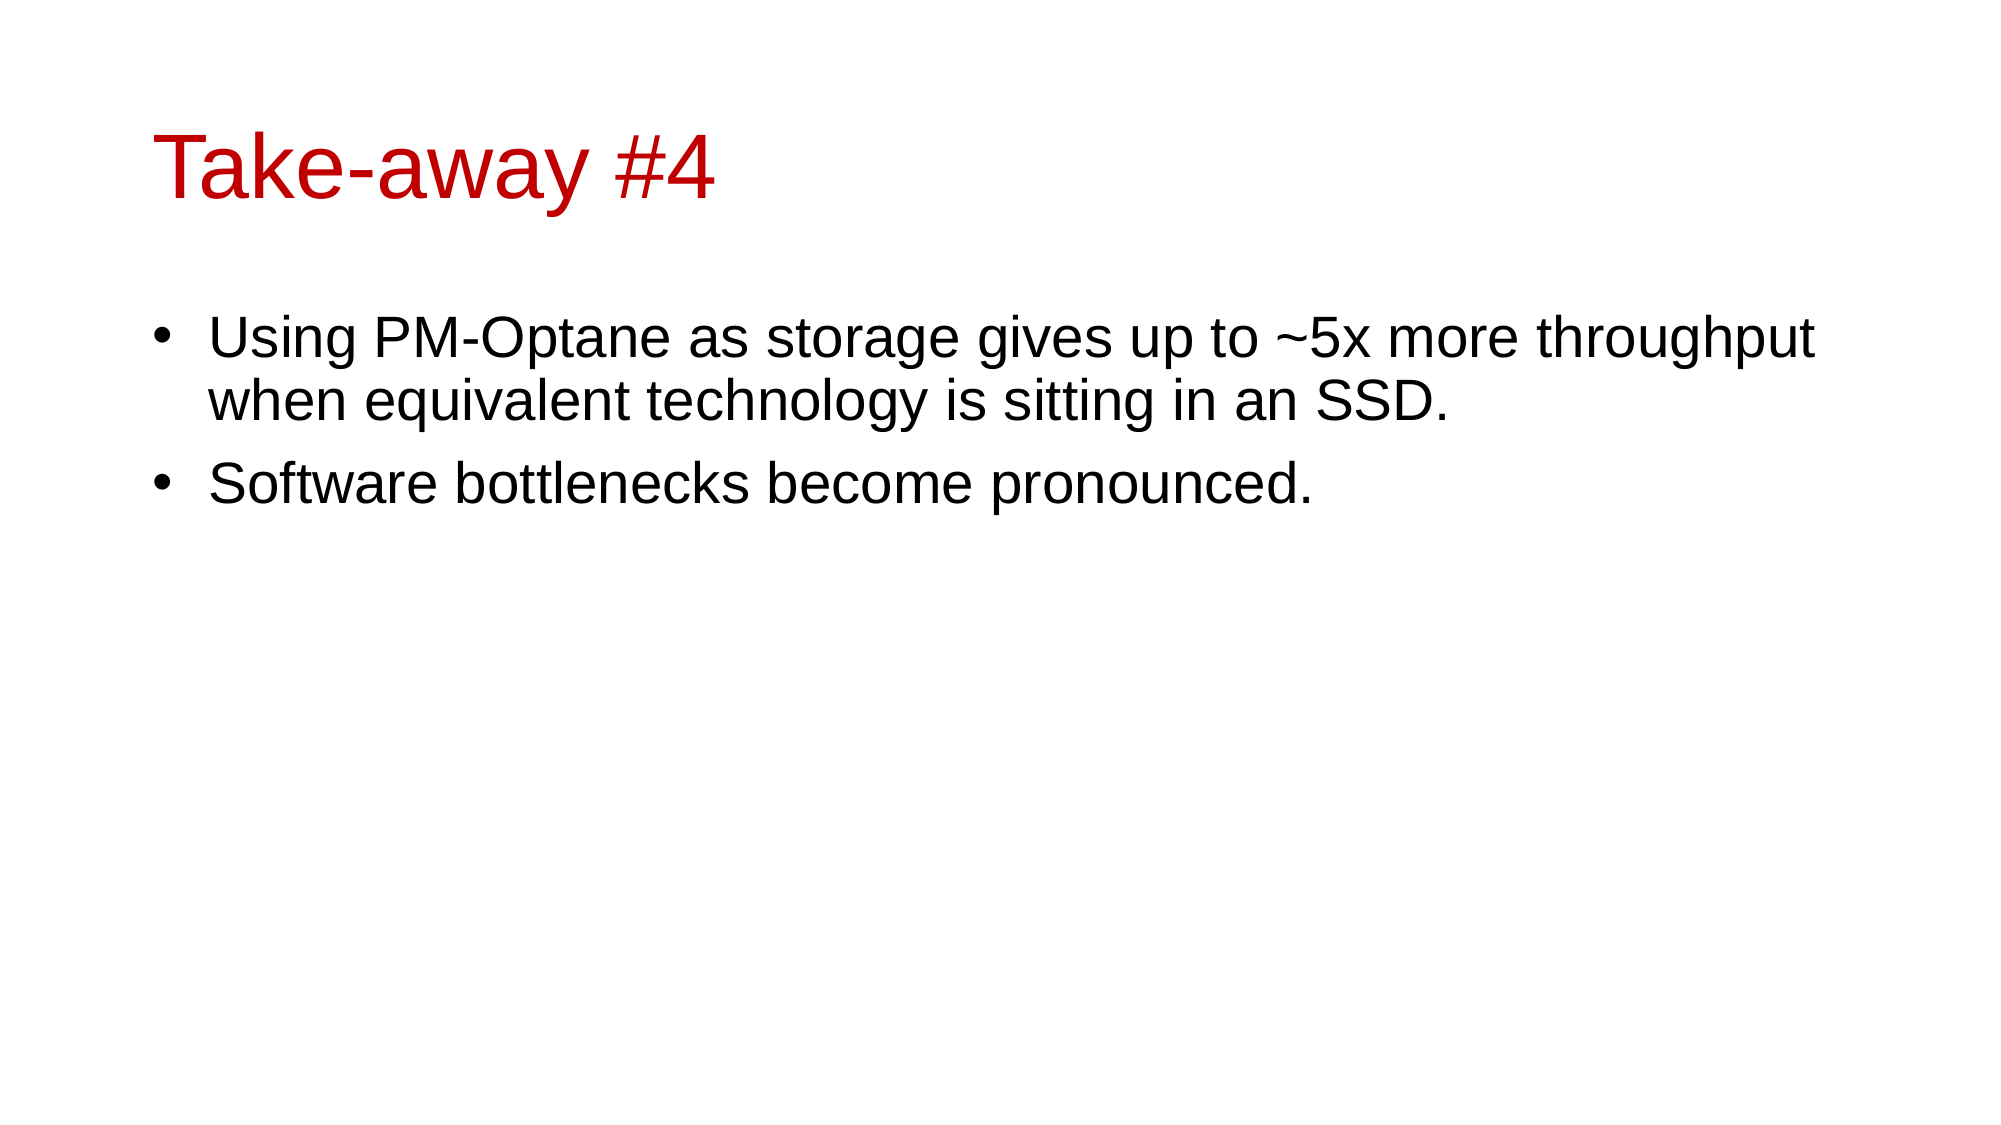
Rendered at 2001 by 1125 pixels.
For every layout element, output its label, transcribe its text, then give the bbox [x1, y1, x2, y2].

title Take-away #4 [137, 59, 1863, 278]
list Using PM-Optane as storage gives up to ~5x more throughput when equivalent technology is sitting in an SSD. Software bottlenecks become pronounced. [137, 299, 1863, 1014]
